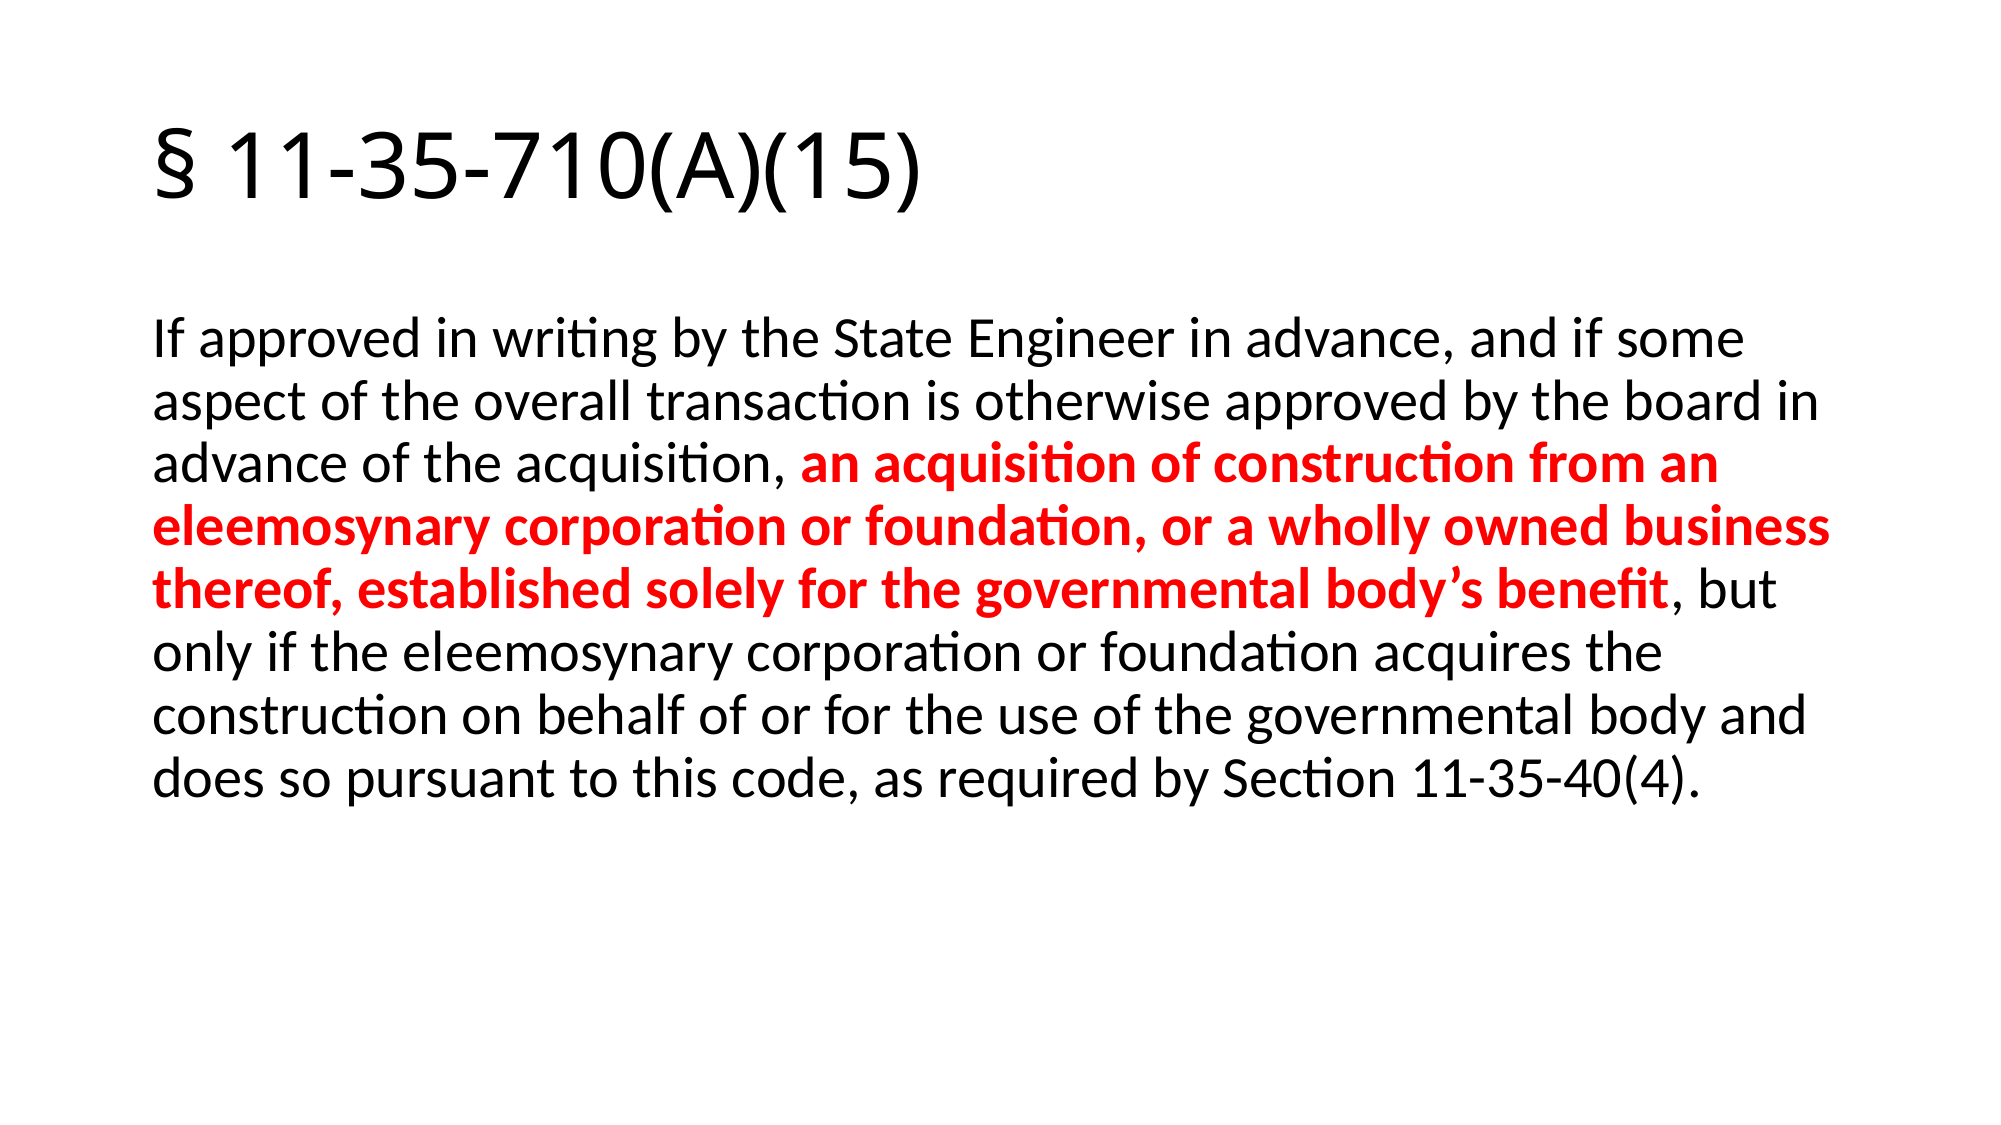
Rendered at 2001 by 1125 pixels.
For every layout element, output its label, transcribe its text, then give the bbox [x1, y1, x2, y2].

title § 11-35-710(A)(15) [137, 59, 1863, 278]
list If approved in writing by the State Engineer in advance, and if some aspect of the overall transaction is otherwise approved by the board in advance of the acquisition, an acquisition of construction from an eleemosynary corporation or foundation, or a wholly owned business thereof, established solely for the governmental body’s benefit, but only if the eleemosynary corporation or foundation acquires the construction on behalf of or for the use of the governmental body and does so pursuant to this code, as required by Section 11-35-40(4). [137, 299, 1863, 1014]
